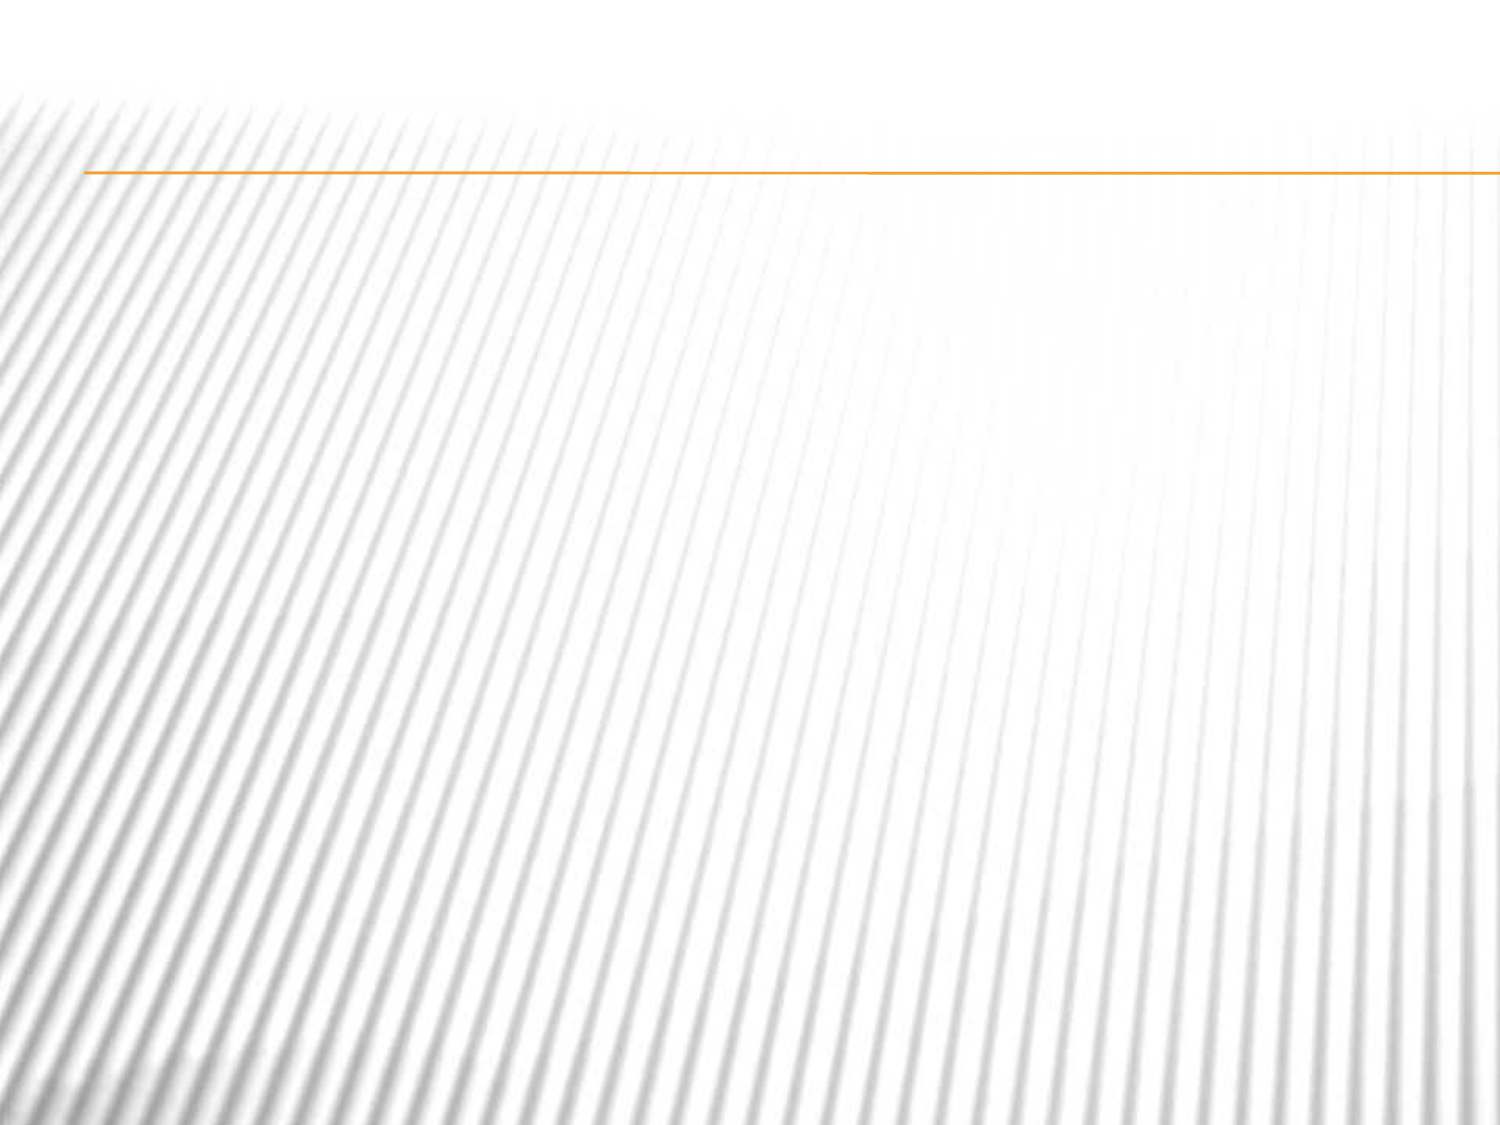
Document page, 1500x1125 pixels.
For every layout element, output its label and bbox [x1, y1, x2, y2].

picture [0, 0, 1500, 1125]
text_box [50, 75, 1475, 213]
